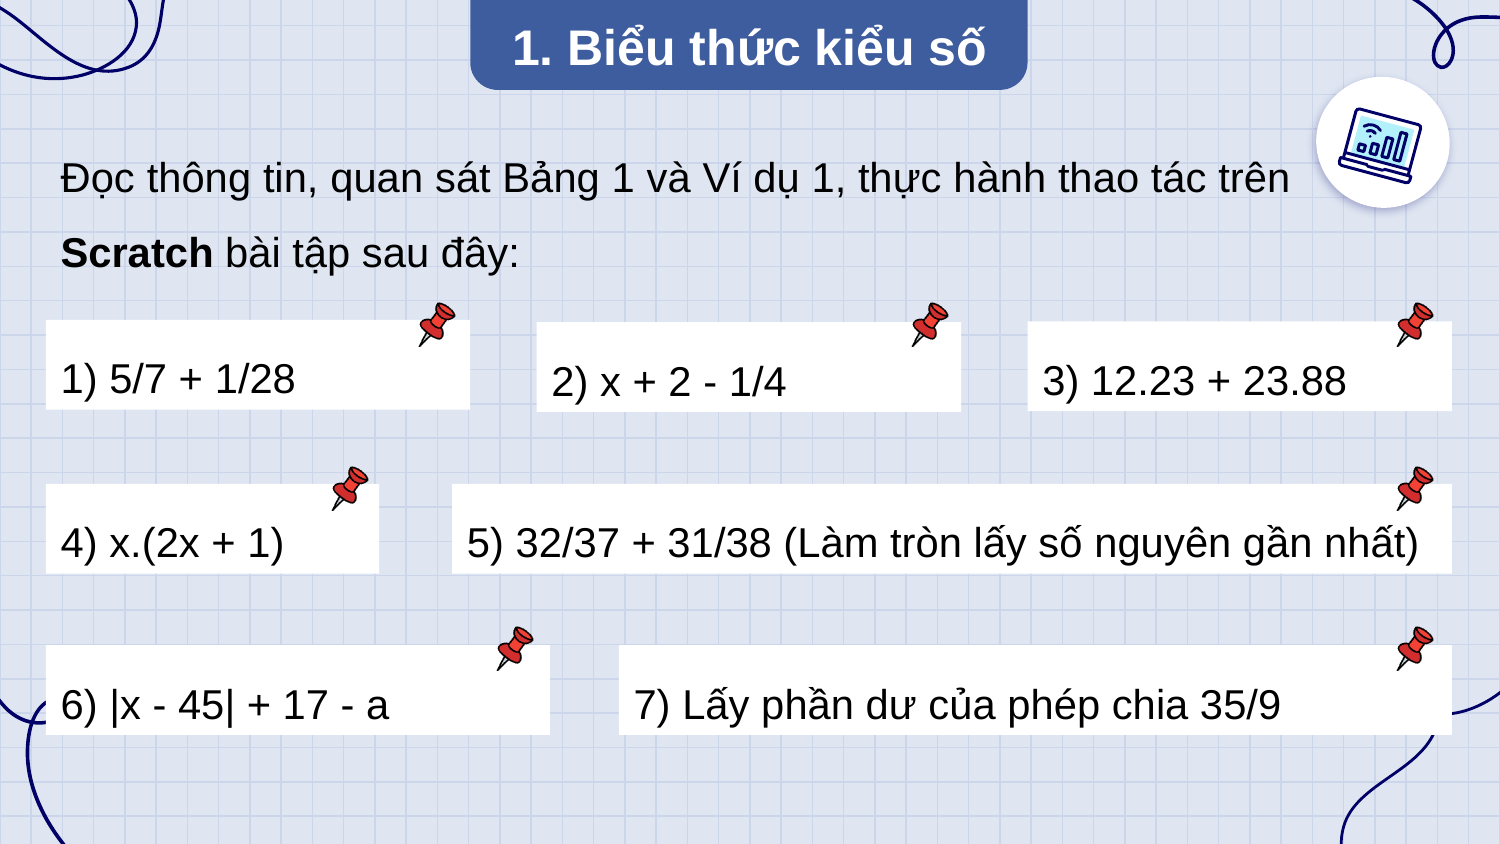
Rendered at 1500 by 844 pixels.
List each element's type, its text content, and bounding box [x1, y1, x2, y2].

picture [326, 465, 372, 511]
picture [1391, 465, 1437, 511]
picture [906, 301, 952, 347]
picture [1391, 301, 1437, 347]
text_box Đọc thông tin, quan sát Bảng 1 và Ví dụ 1, thực hành thao tác trên Scratch bài tập sau đây: [45, 118, 1306, 284]
picture [491, 625, 537, 671]
text_box 7) Lấy phần dư của phép chia 35/9 [618, 645, 1452, 735]
picture [413, 301, 459, 347]
picture [1391, 625, 1437, 671]
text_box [1343, 99, 1420, 192]
text_box 3) 12.23 + 23.88 [1027, 321, 1452, 412]
text_box 4) x.(2x + 1) [45, 483, 380, 574]
text_box 1. Biểu thức kiểu số [0, 0, 1500, 90]
text_box 5) 32/37 + 31/38 (Làm tròn lấy số nguyên gần nhất) [452, 483, 1452, 574]
text_box 2) x + 2 - 1/4 [536, 322, 962, 412]
text_box 6) |x - 45| + 17 - a [45, 645, 550, 735]
text_box 1) 5/7 + 1/28 [45, 319, 471, 410]
